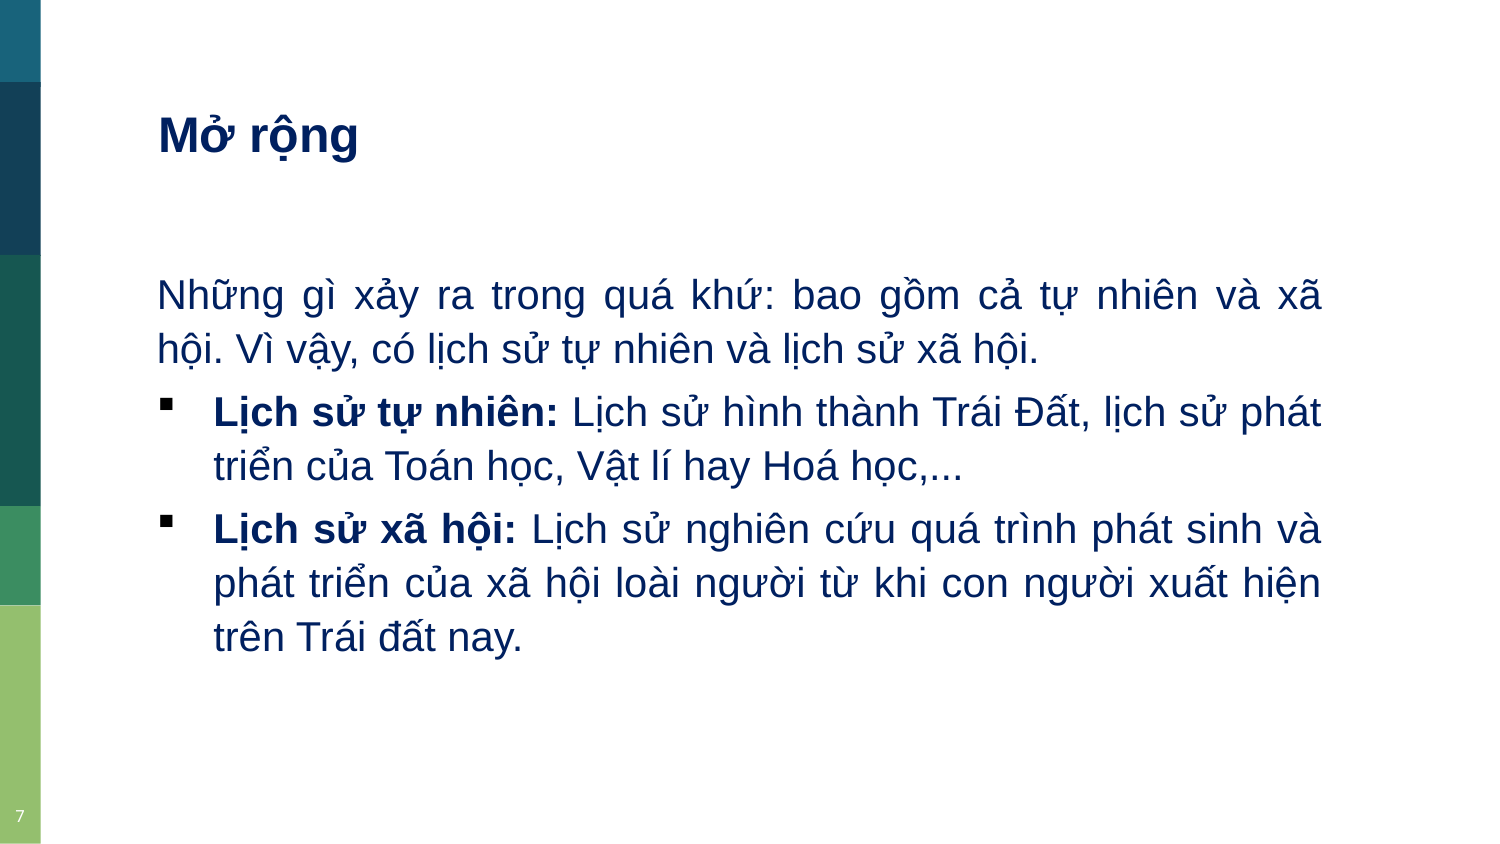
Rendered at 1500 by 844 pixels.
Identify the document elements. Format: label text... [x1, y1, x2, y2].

slide_number 7 [0, 790, 49, 844]
text_box Những gì xảy ra trong quá khứ: bao gồm cả tự nhiên và xã hội. Vì vậy, có lịch sử tự nhiên và lịch sử xã hội. Lịch sử tự nhiên: Lịch sử hình thành Trái Đất, lịch sử phát triển của Toán học, Vật lí hay Hoá học,... Lịch sử xã hội: Lịch sử nghiên cứu quá trình phát sinh và phát triển của xã hội loài người từ khi con người xuất hiện trên Trái đất nay. [142, 256, 1337, 668]
text_box Mở rộng [143, 95, 376, 171]
